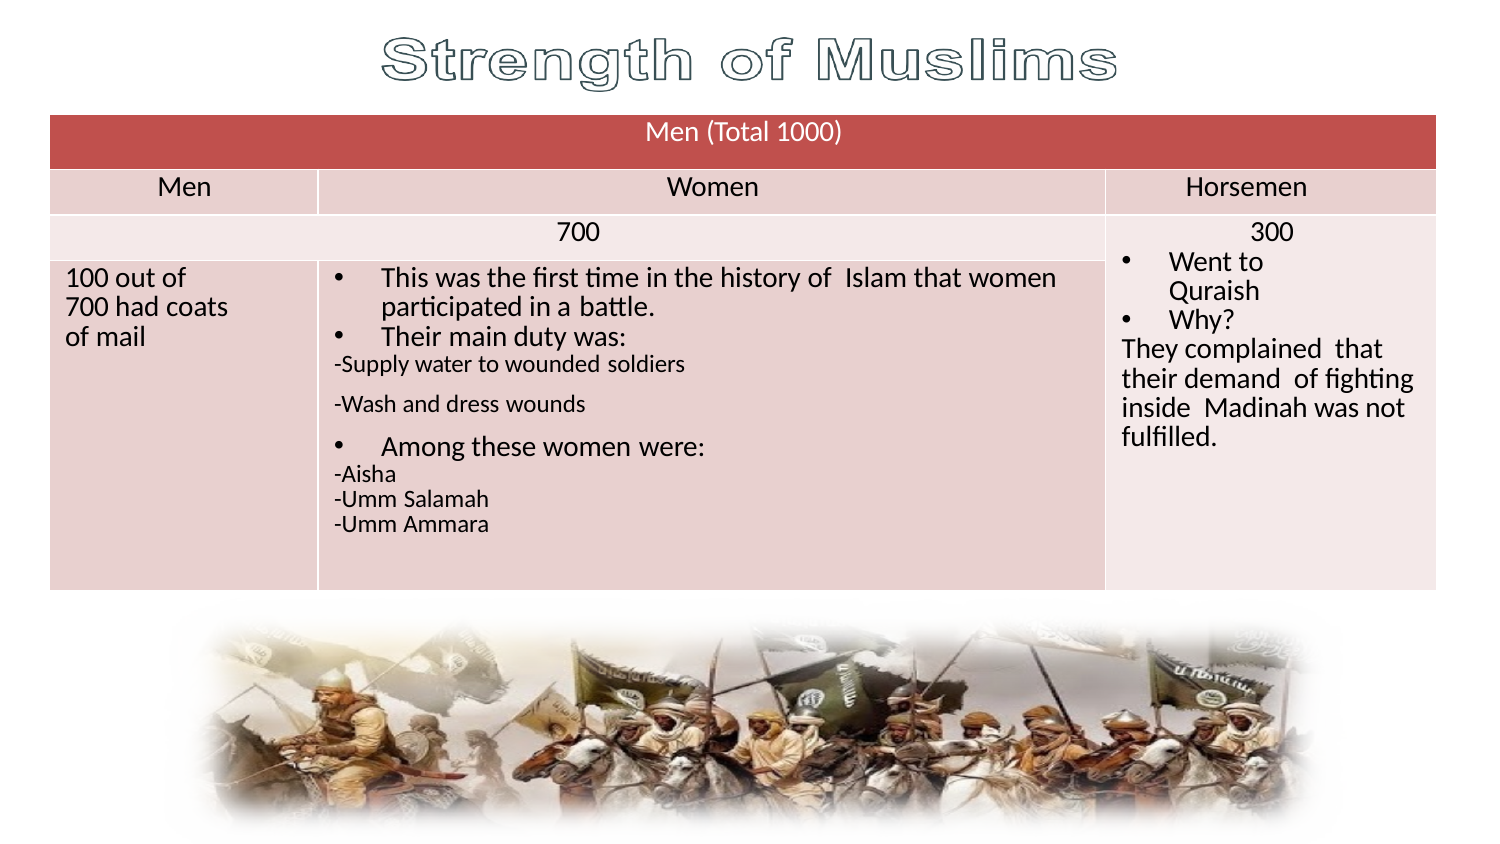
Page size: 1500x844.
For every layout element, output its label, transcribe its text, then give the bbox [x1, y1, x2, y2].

table_cell 300 Went to Quraish Why? They complained that their demand of fighting inside Madinah was not fulfilled. [1106, 216, 1436, 590]
table_header Men (Total 1000) [50, 115, 1436, 169]
table_cell Horsemen [1106, 170, 1436, 214]
table_cell This was the first time in the history of Islam that women participated in a battle. Their main duty was: -Supply water to wounded soldiers -Wash and dress wounds Among these women were: -Aisha -Umm Salamah -Umm Ammara [319, 261, 1105, 590]
text_box [381, 37, 1117, 92]
table_cell Men [50, 170, 317, 214]
table_cell 700 [50, 216, 1105, 260]
table_cell Women [319, 170, 1105, 214]
picture [162, 597, 1351, 844]
table_cell 100 out of 700 had coats of mail [50, 261, 317, 590]
